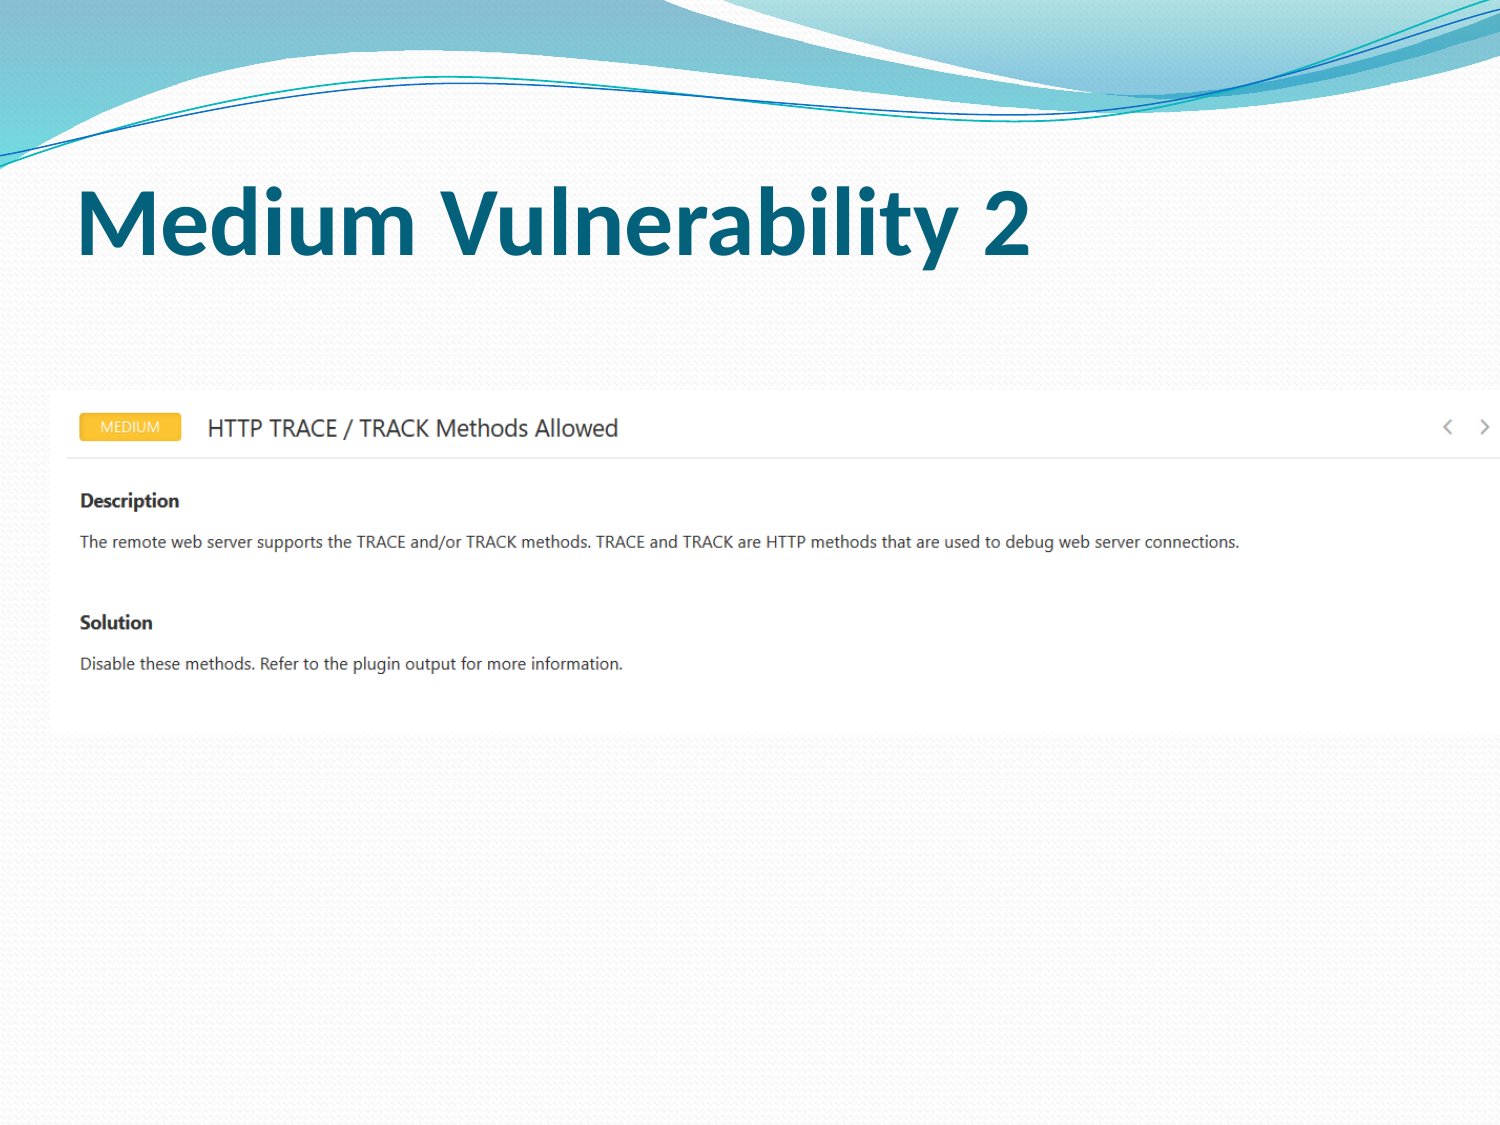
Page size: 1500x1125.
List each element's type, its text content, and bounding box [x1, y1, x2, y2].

title Medium Vulnerability 2 [75, 149, 1425, 275]
picture [49, 389, 1500, 736]
